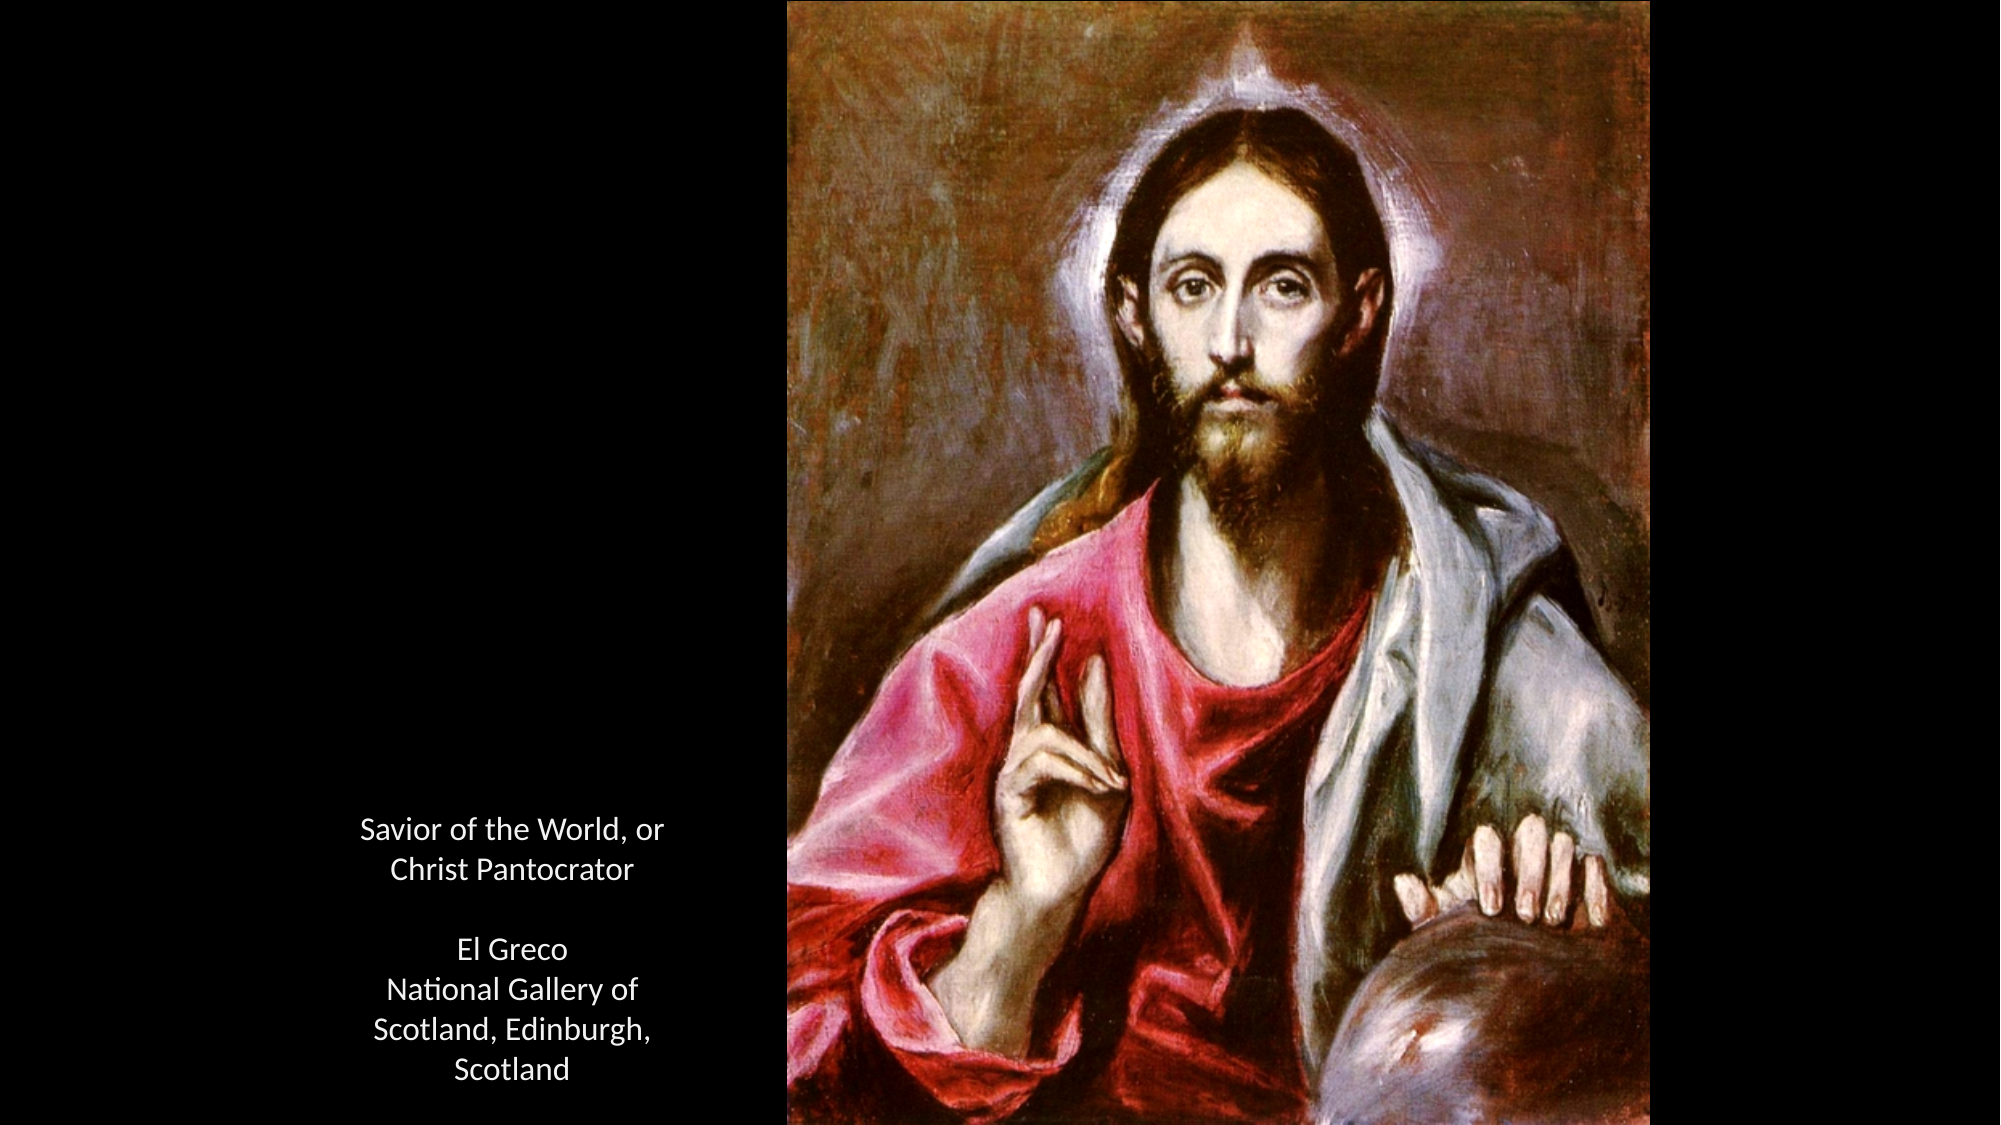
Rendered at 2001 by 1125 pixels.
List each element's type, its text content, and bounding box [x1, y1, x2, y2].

text_box Savior of the World, or Christ Pantocrator El Greco National Gallery of Scotland, Edinburgh, Scotland [312, 799, 713, 1095]
picture [787, 1, 1650, 1125]
